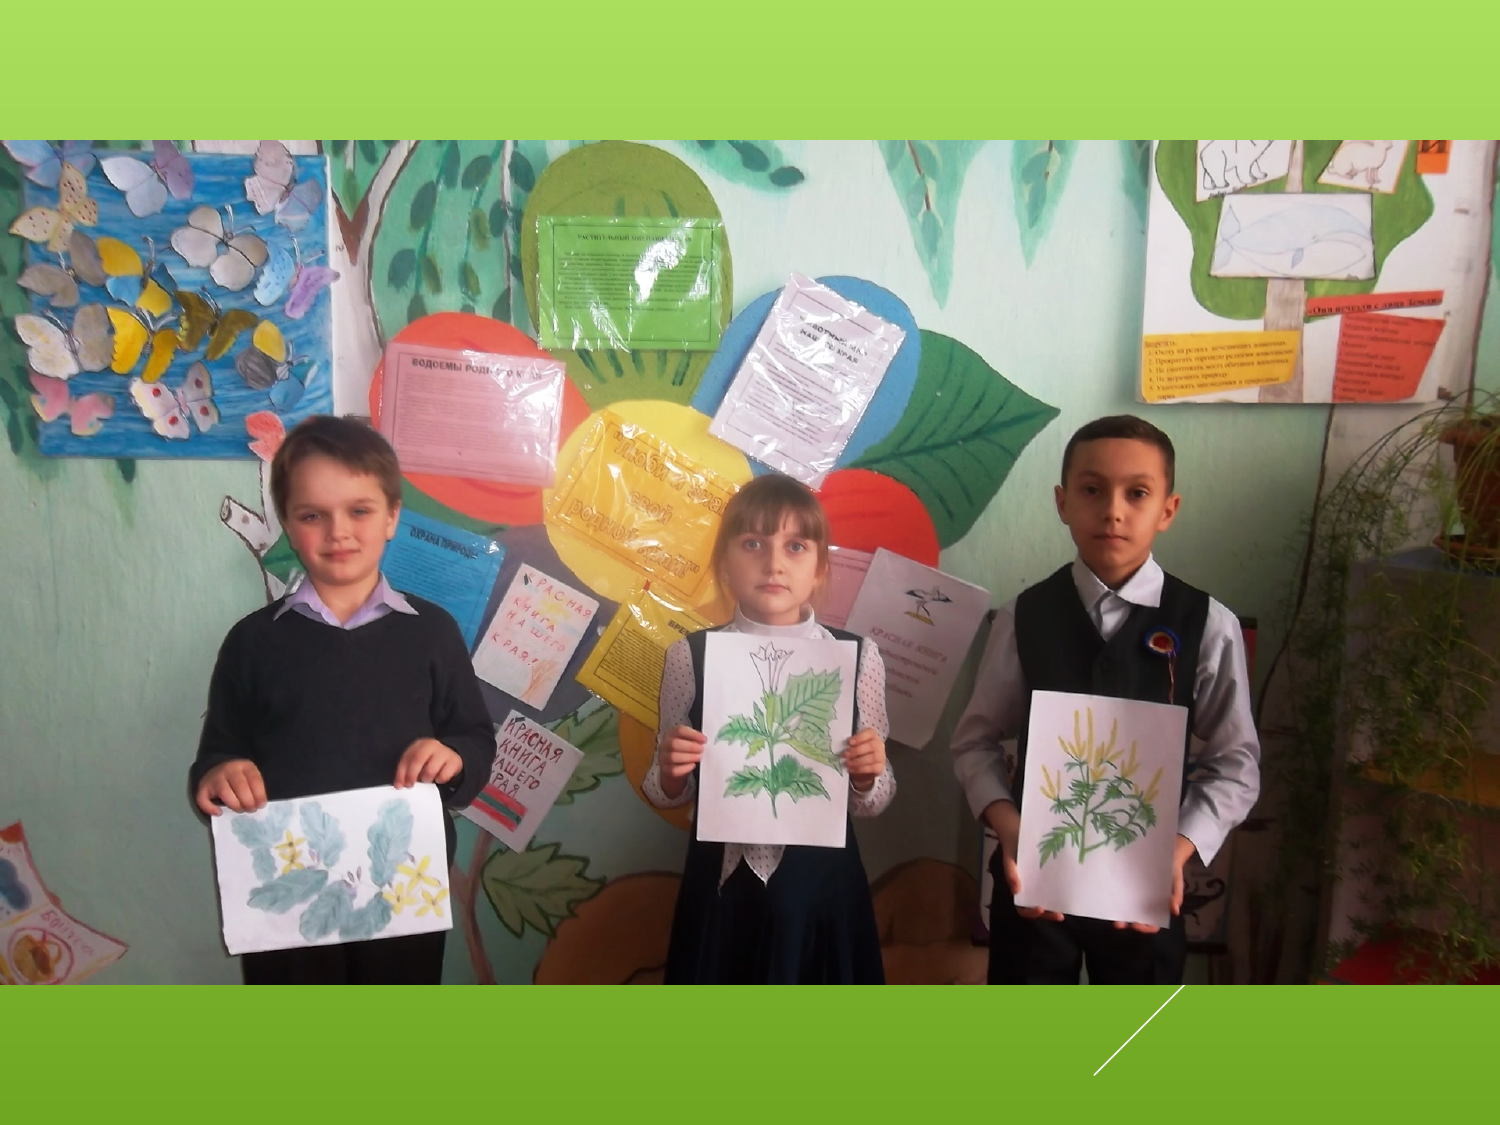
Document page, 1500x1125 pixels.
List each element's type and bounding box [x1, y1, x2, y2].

picture [0, 140, 1500, 985]
